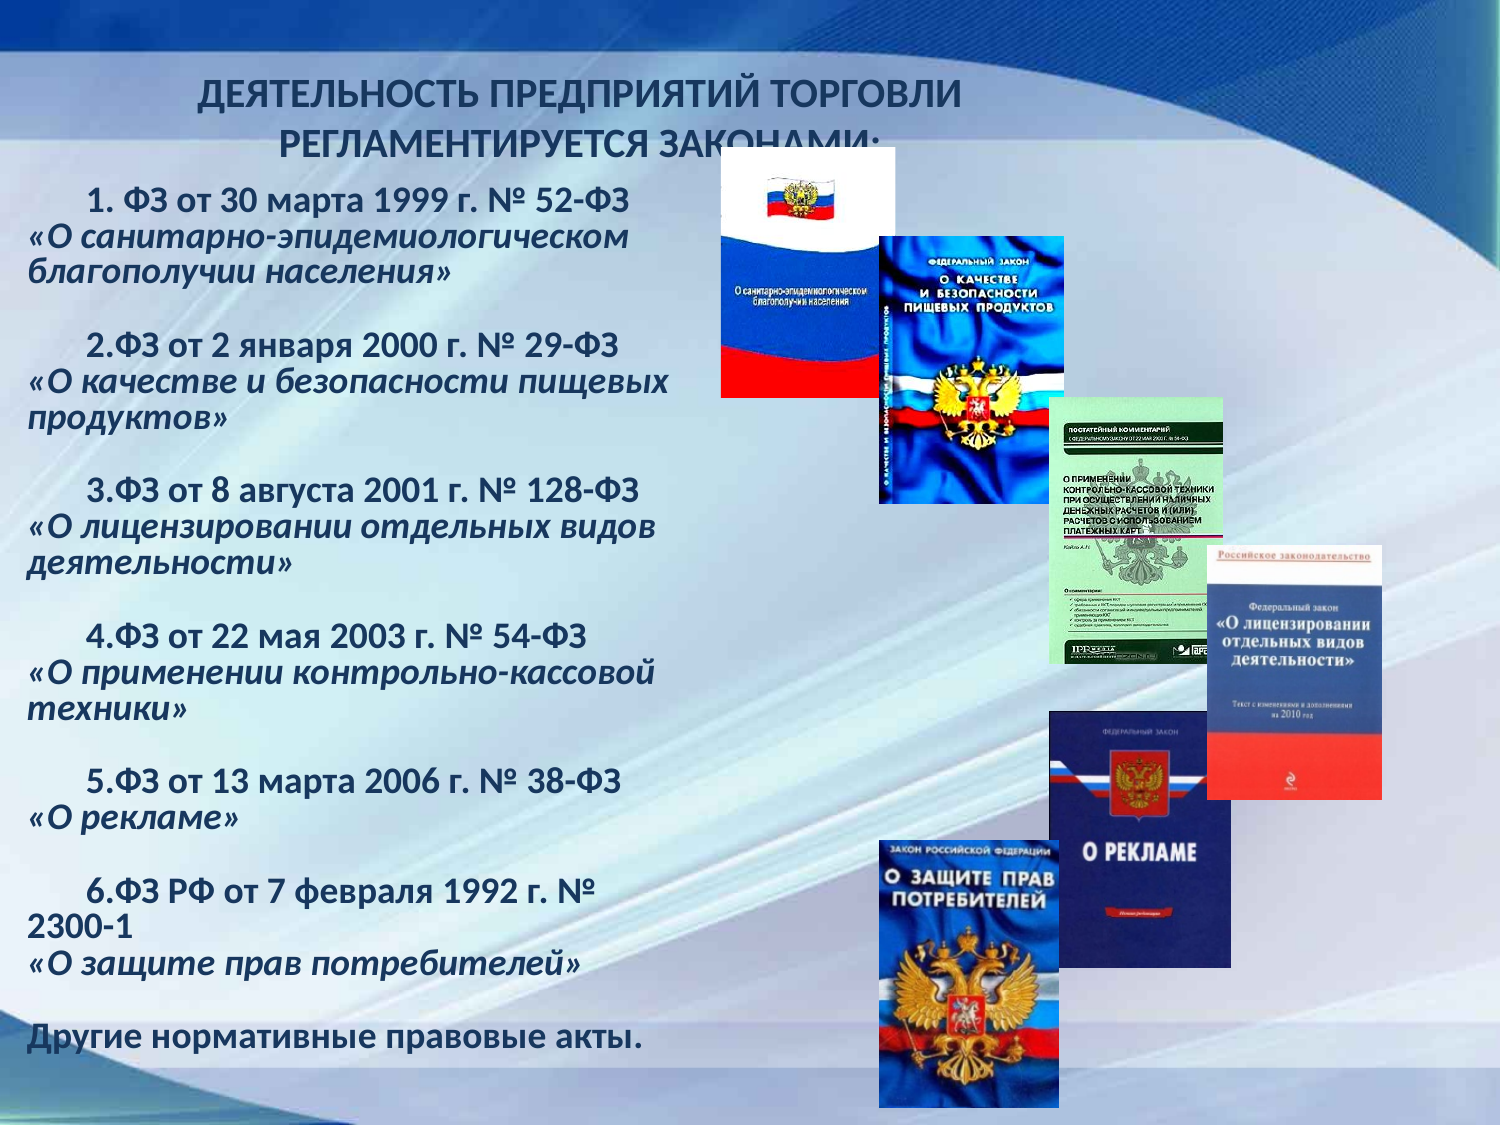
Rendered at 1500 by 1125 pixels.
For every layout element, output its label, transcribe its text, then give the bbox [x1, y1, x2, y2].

subtitle ФЗ от 30 марта 1999 г. № 52-ФЗ «О санитарно-эпидемиологическом благополучии населения» ФЗ от 2 января 2000 г. № 29-ФЗ «О качестве и безопасности пищевых продуктов» ФЗ от 8 августа 2001 г. № 128-ФЗ «О лицензировании отдельных видов деятельности» ФЗ от 22 мая 2003 г. № 54-ФЗ «О применении контрольно-кассовой техники» ФЗ от 13 марта 2006 г. № 38-ФЗ «О рекламе» ФЗ РФ от 7 февраля 1992 г. № 2300-1 «О защите прав потребителей» Другие нормативные правовые акты. [0, 175, 704, 1067]
text_box Деятельность предприятий торговли регламентируется законами: [0, 58, 1161, 174]
picture [0, 0, 1500, 1125]
